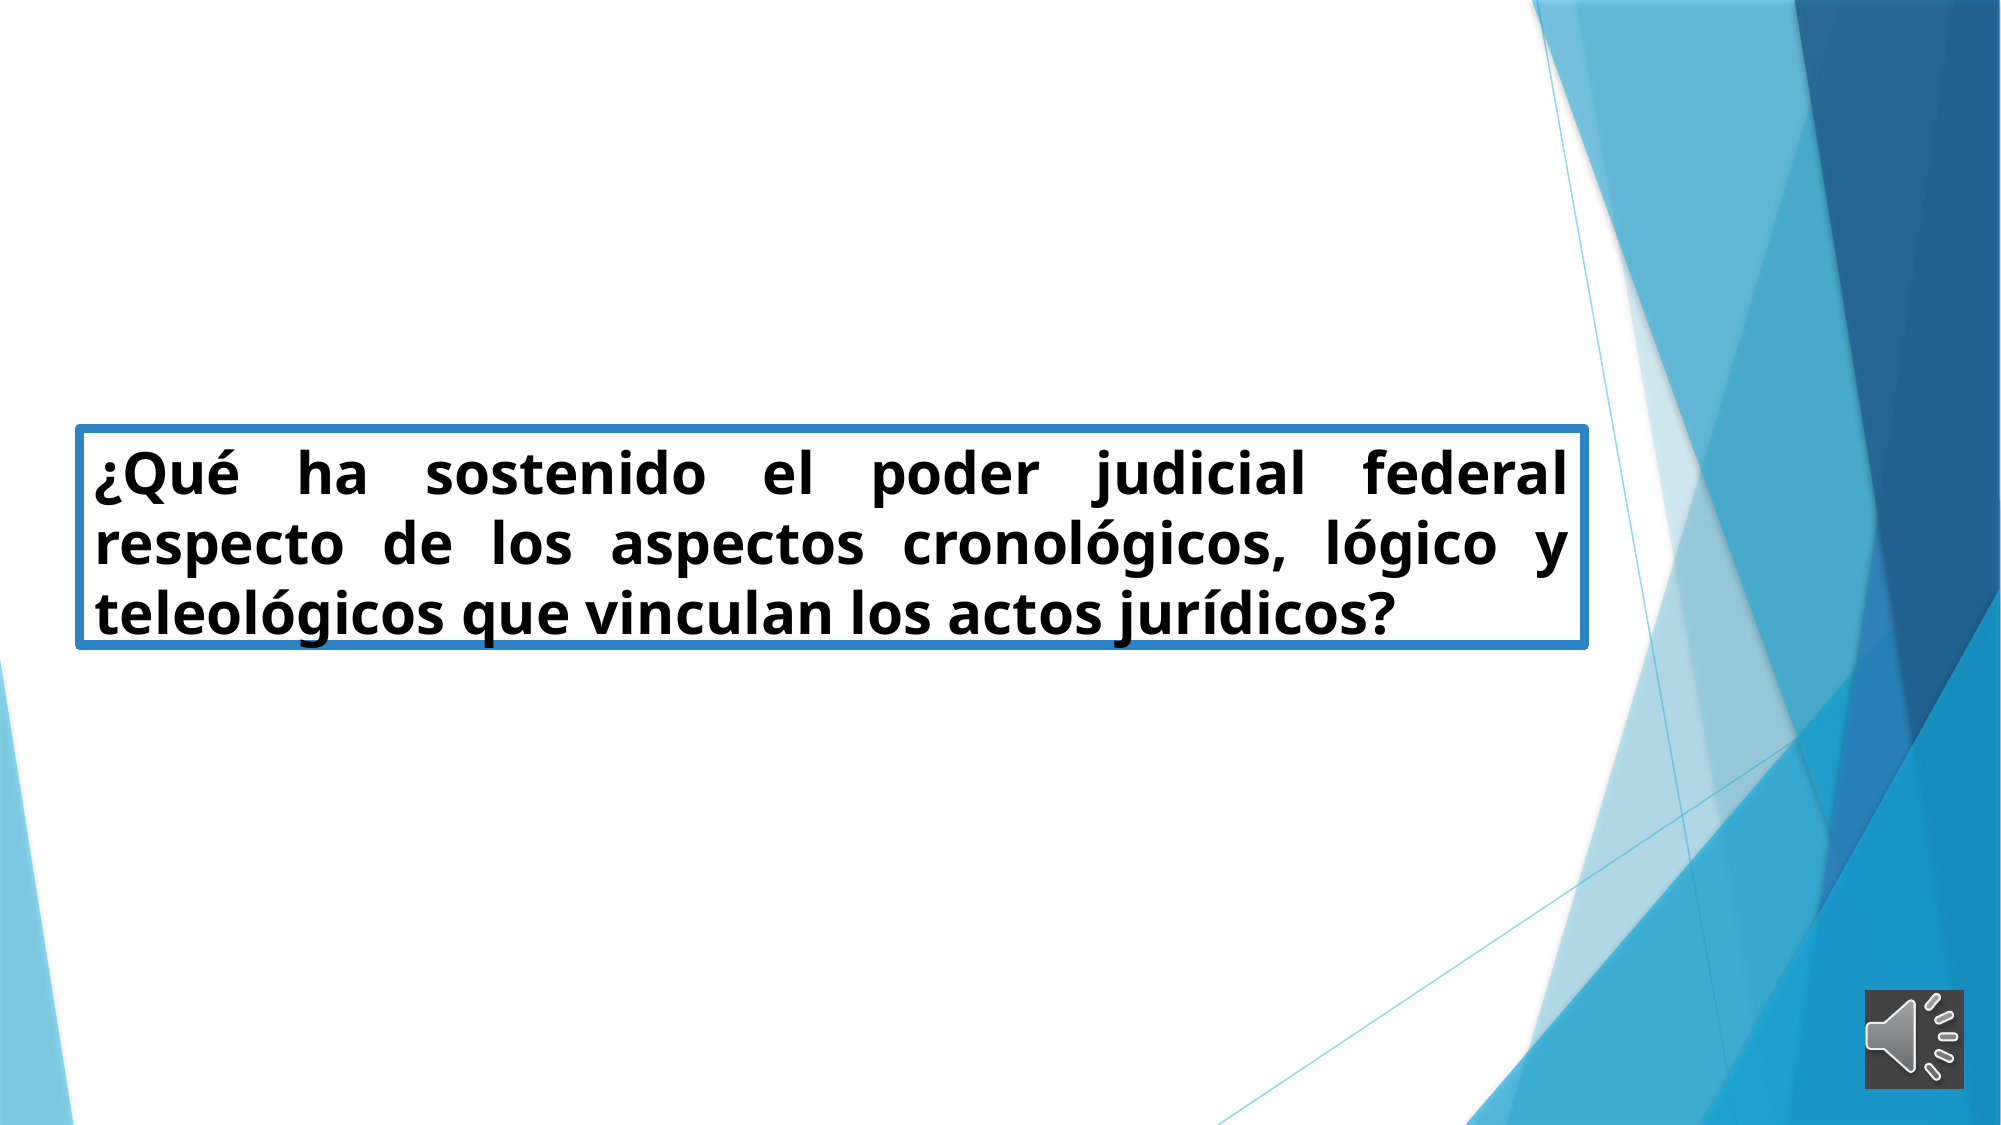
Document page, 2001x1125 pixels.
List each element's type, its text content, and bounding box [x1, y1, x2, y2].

title ¿Qué ha sostenido el poder judicial federal respecto de los aspectos cronológicos, lógico y teleológicos que vinculan los actos jurídicos? [78, 427, 1586, 647]
picture [1864, 989, 1966, 1091]
